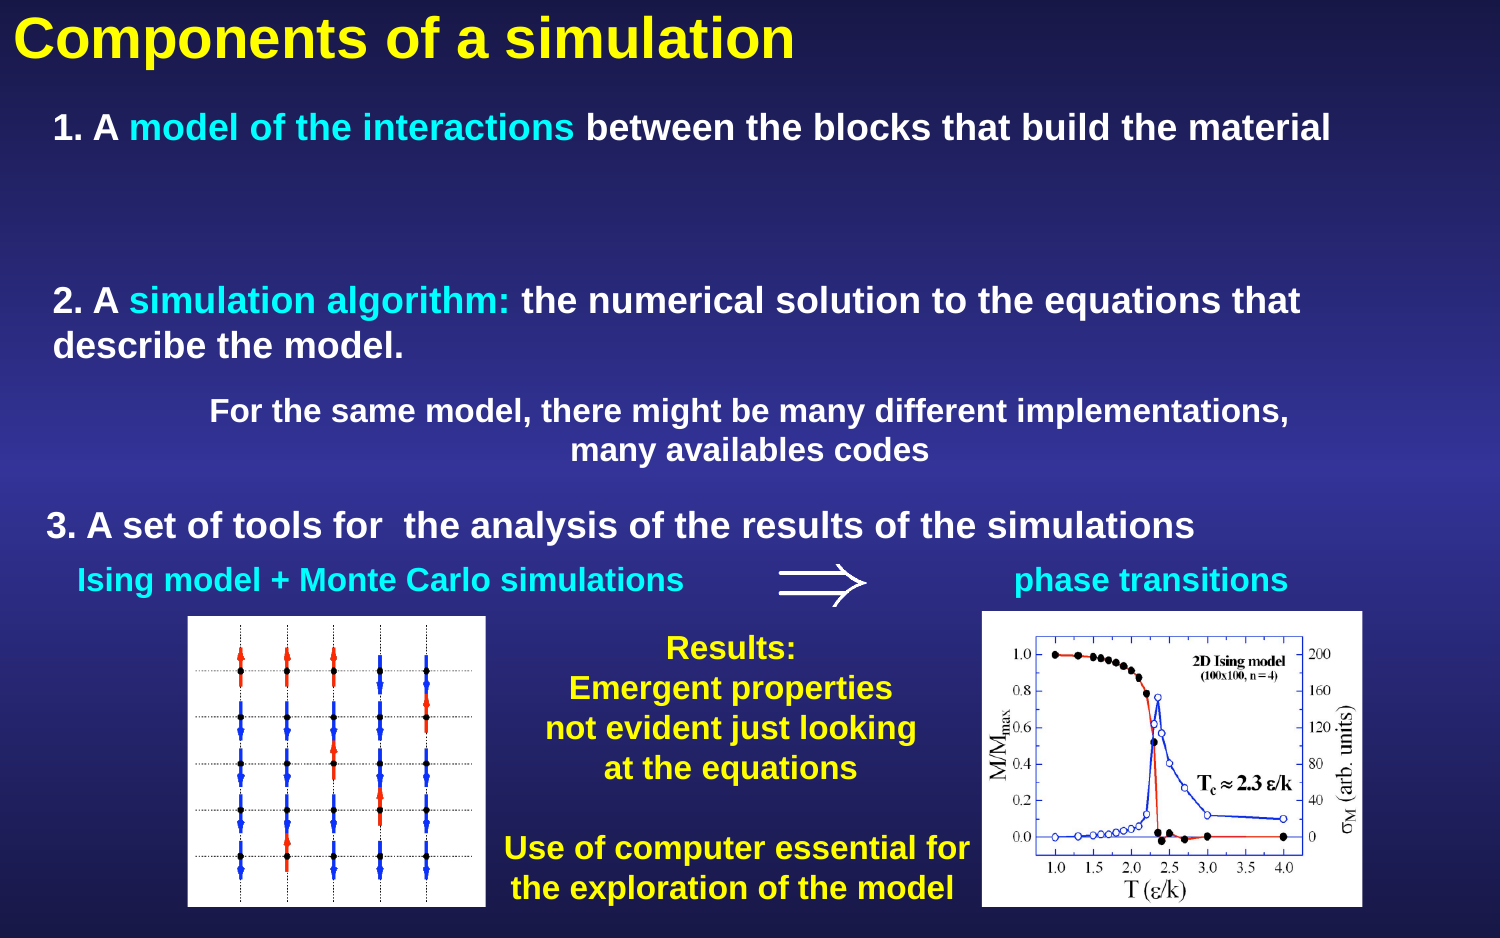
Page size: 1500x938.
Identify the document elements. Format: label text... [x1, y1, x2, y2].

text_box 1. A model of the interactions between the blocks that build the material [37, 95, 1475, 156]
text_box 2. A simulation algorithm: the numerical solution to the equations that describe the model. [37, 268, 1475, 374]
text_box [30, 493, 1363, 907]
text_box Components of a simulation [0, 0, 1425, 78]
text_box For the same model, there might be many different implementations, many availables codes [162, 381, 1338, 476]
